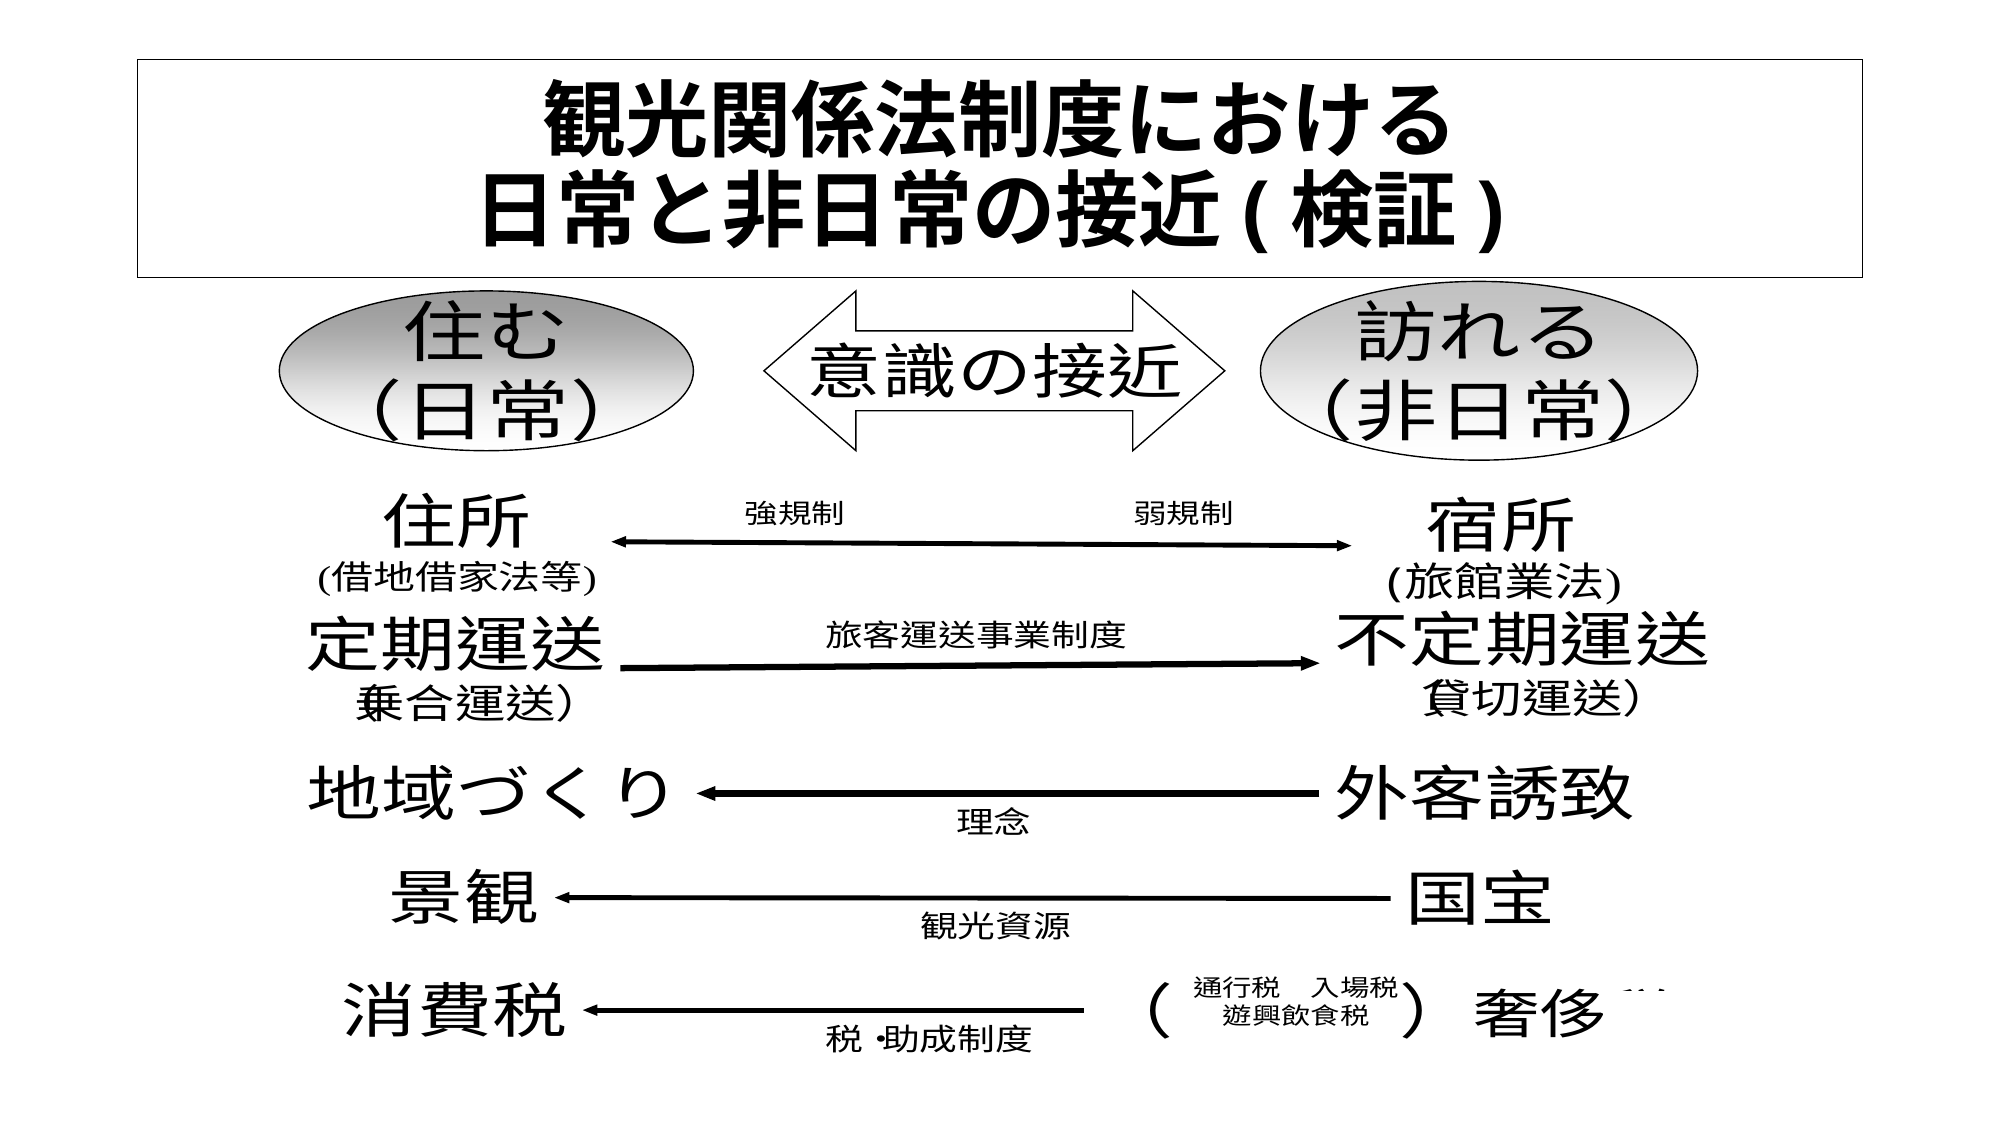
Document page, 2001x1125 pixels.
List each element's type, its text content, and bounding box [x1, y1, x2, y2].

title 観光関係法制度における 日常と非日常の接近(検証) [137, 59, 1863, 278]
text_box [249, 219, 1750, 1116]
